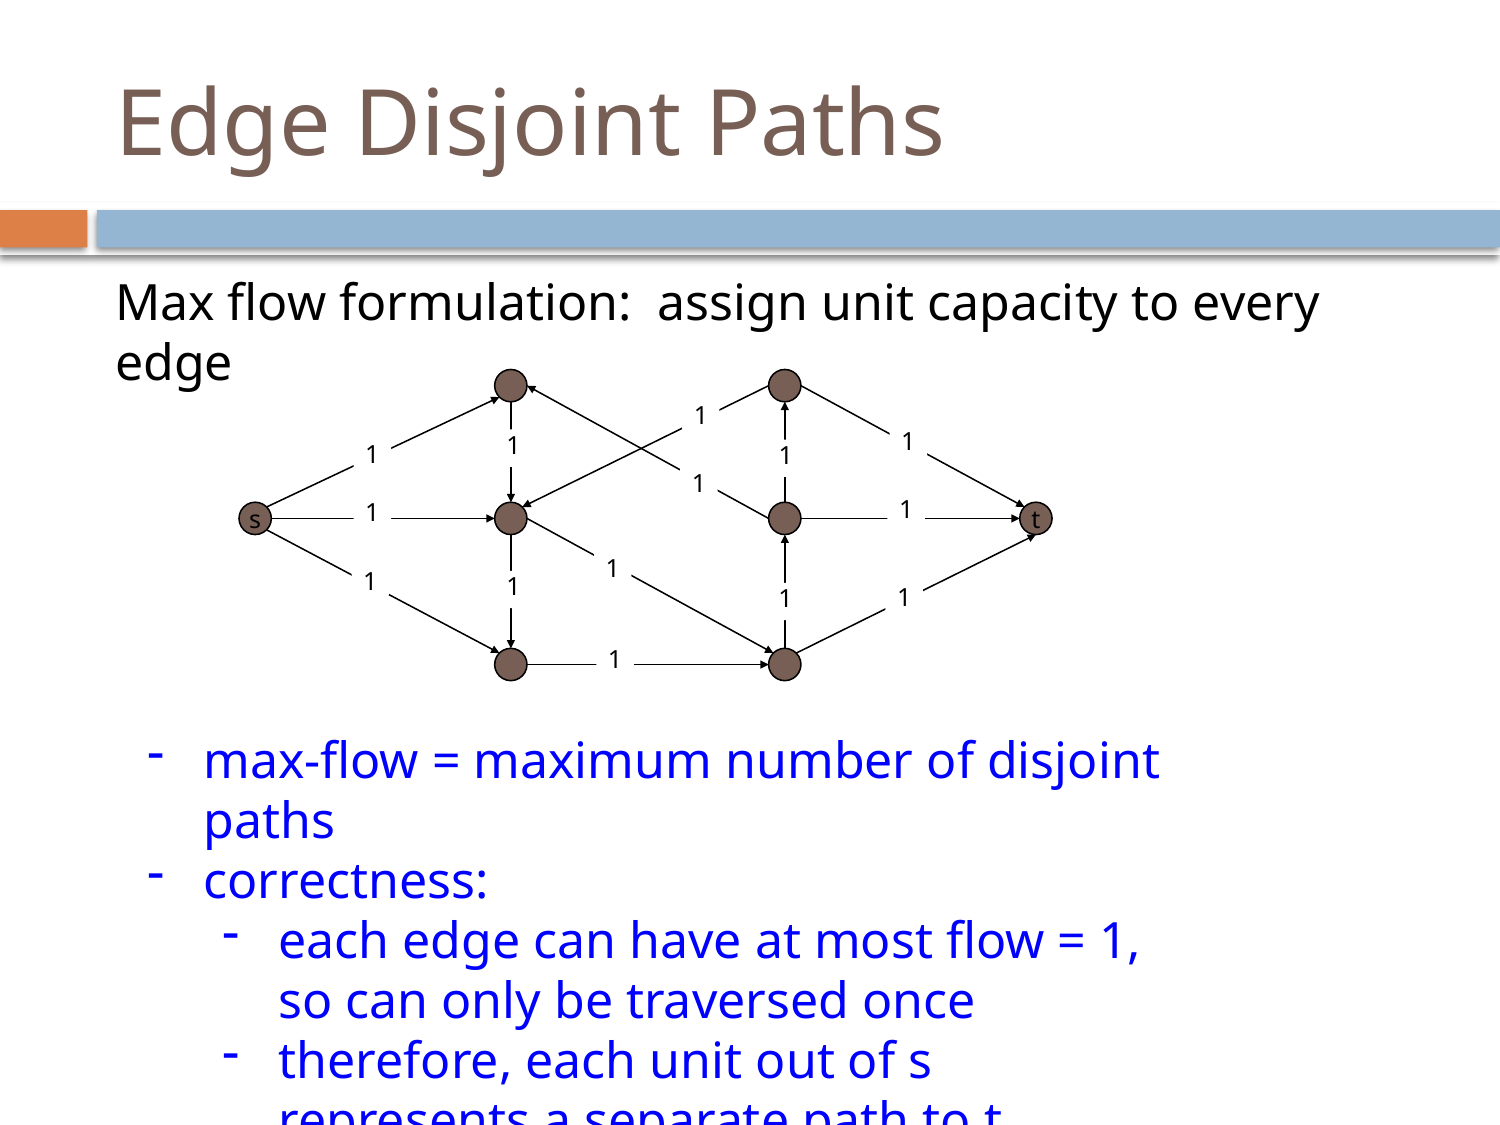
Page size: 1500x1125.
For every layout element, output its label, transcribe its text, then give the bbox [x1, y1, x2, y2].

text_box max-flow = maximum number of disjoint paths correctness: each edge can have at most flow = 1, so can only be traversed once therefore, each unit out of s represents a separate path to t [132, 721, 1210, 1125]
list Max flow formulation: assign unit capacity to every edge [100, 262, 1438, 440]
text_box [238, 369, 1053, 681]
title Edge Disjoint Paths [100, 37, 1438, 200]
